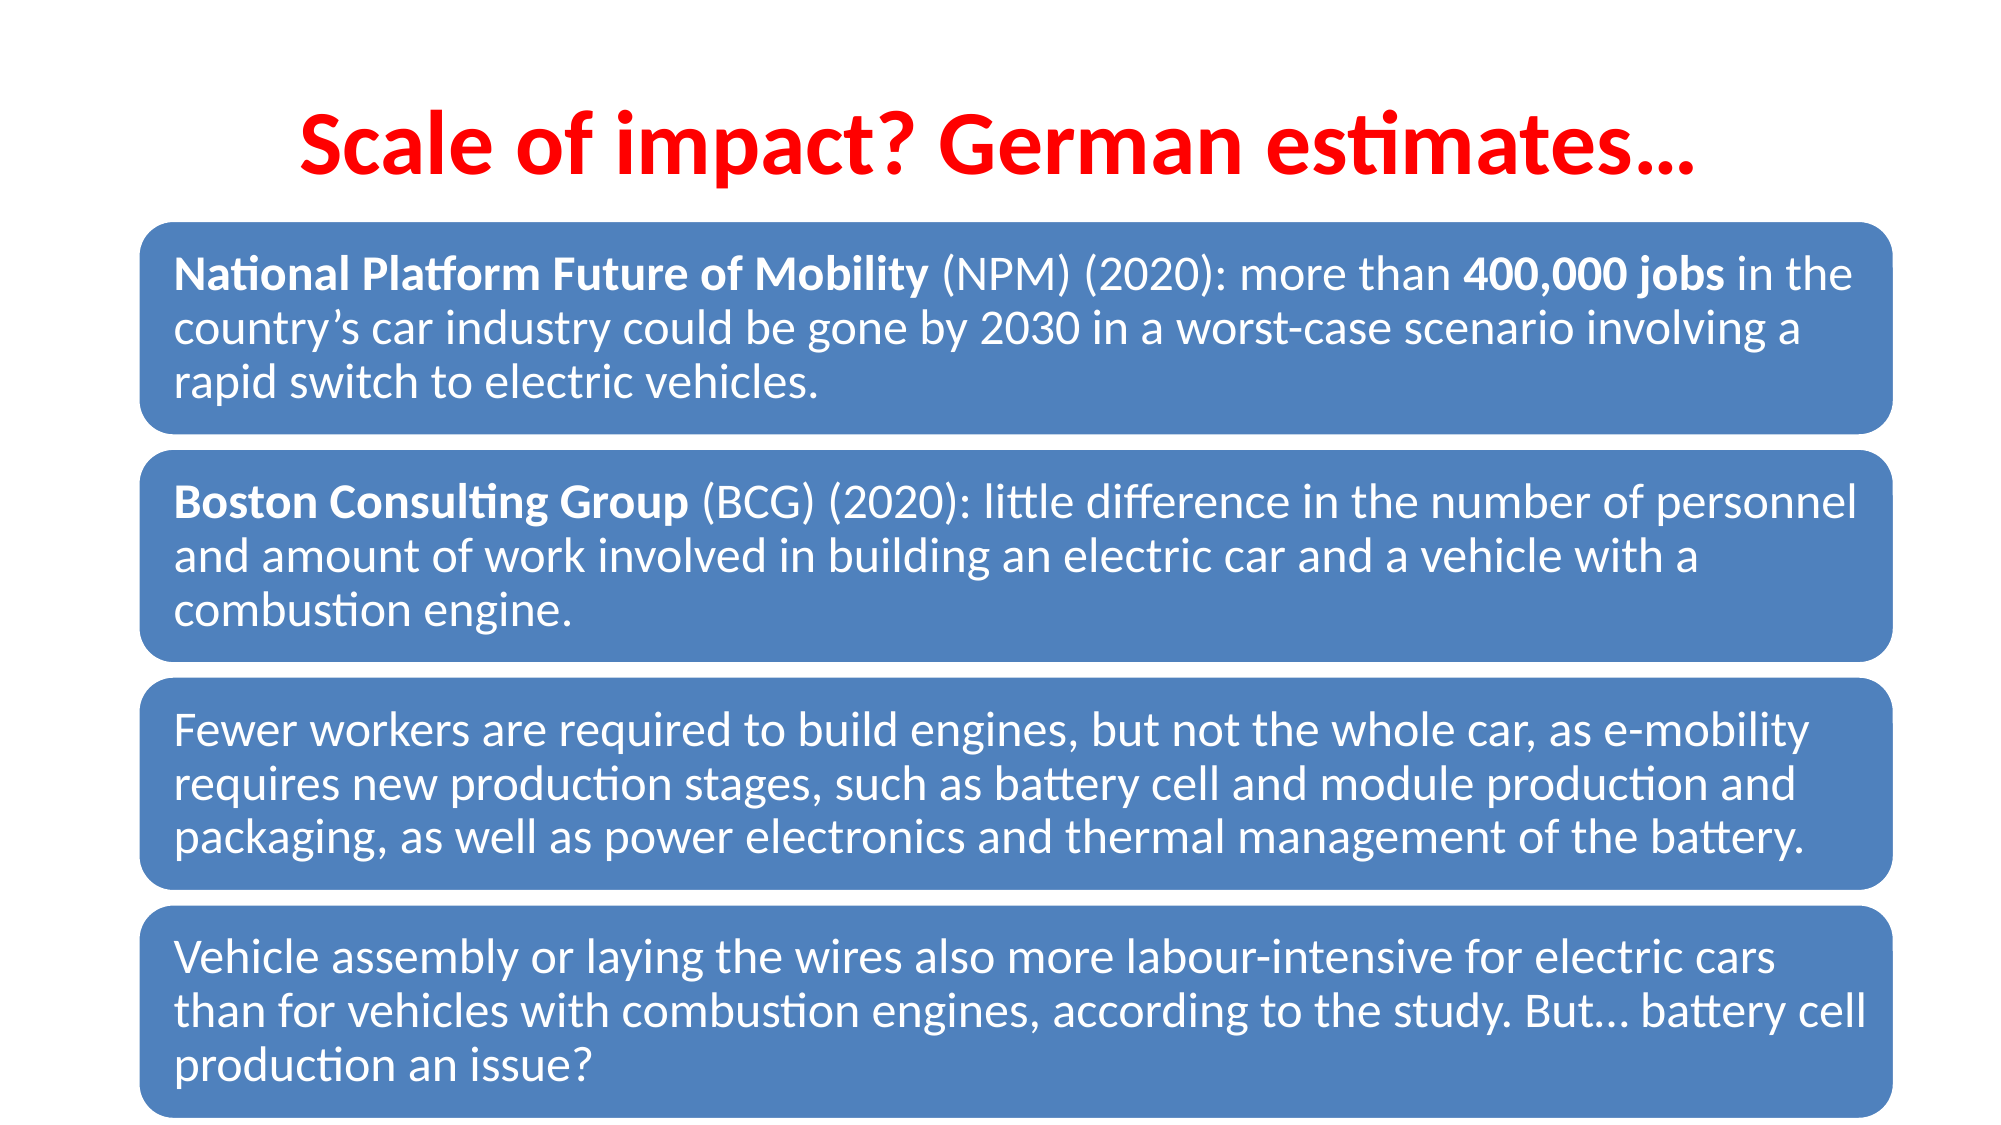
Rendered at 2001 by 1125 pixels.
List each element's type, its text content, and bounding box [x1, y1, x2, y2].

title Scale of impact? German estimates… [137, 59, 1863, 214]
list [137, 214, 1896, 1125]
